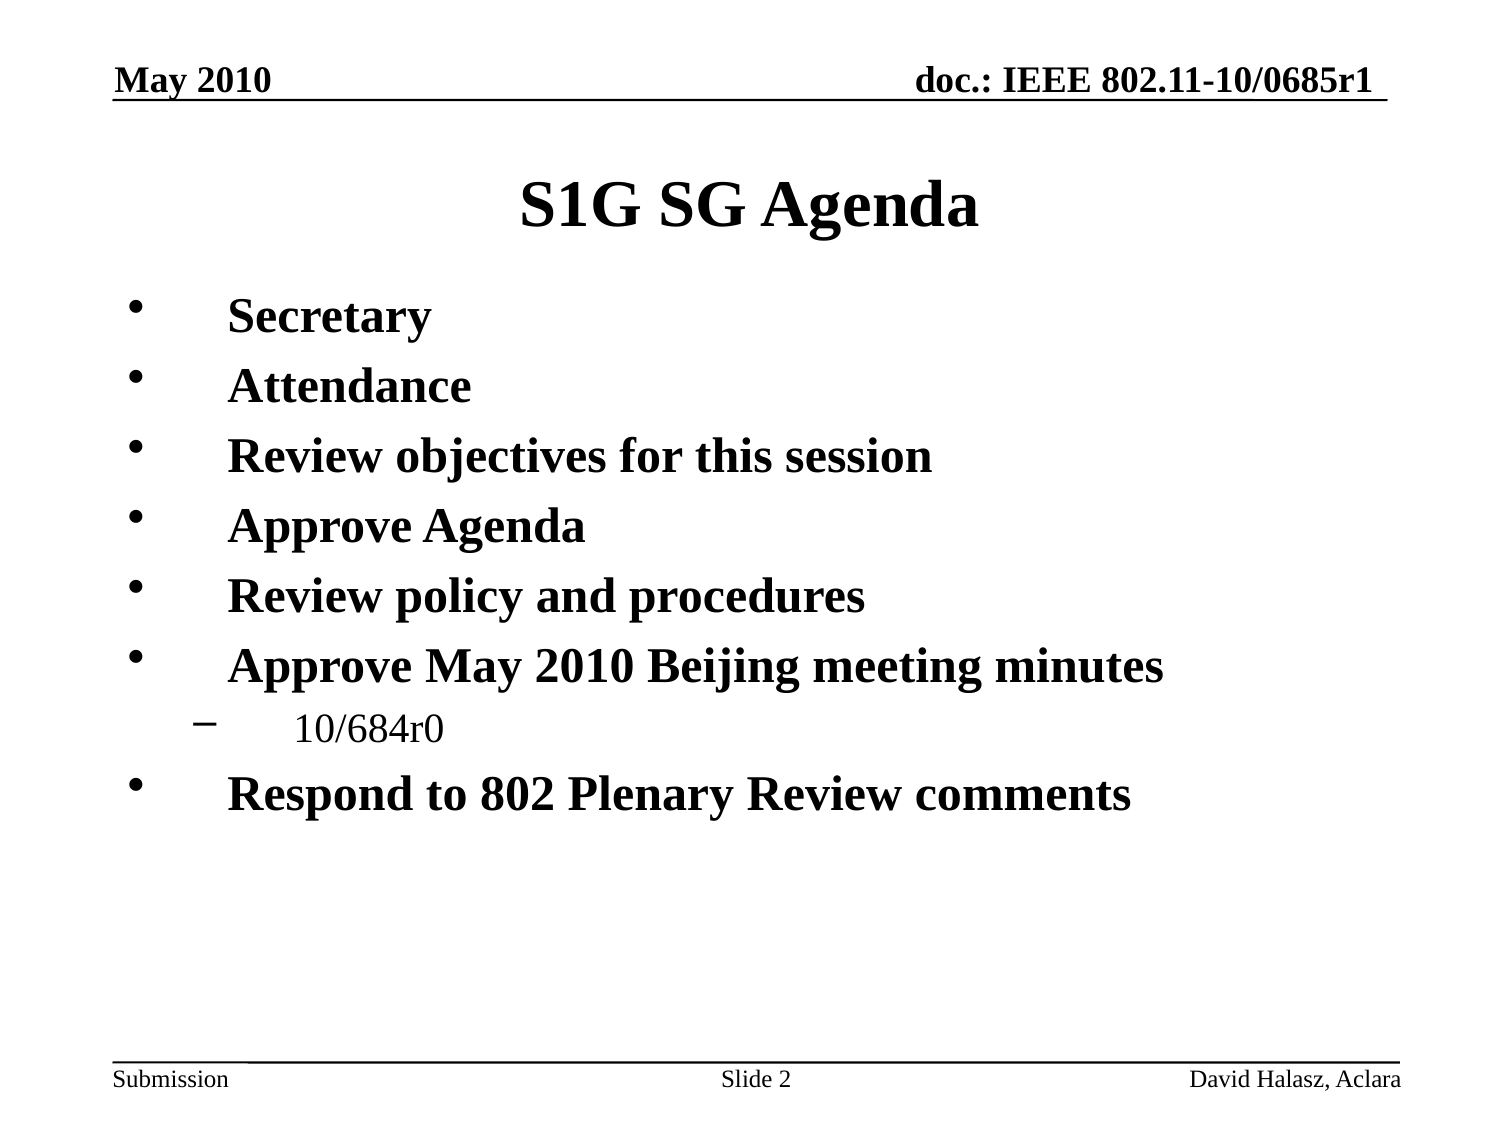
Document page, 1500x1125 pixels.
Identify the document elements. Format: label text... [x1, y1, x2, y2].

list Secretary Attendance Review objectives for this session Approve Agenda Review policy and procedures Approve May 2010 Beijing meeting minutes 10/684r0 Respond to 802 Plenary Review comments [112, 274, 1388, 951]
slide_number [114, 54, 299, 101]
footer David Halasz, Aclara [1185, 1061, 1402, 1093]
slide_number Slide 2 [712, 1061, 800, 1093]
title S1G SG Agenda [112, 112, 1388, 274]
